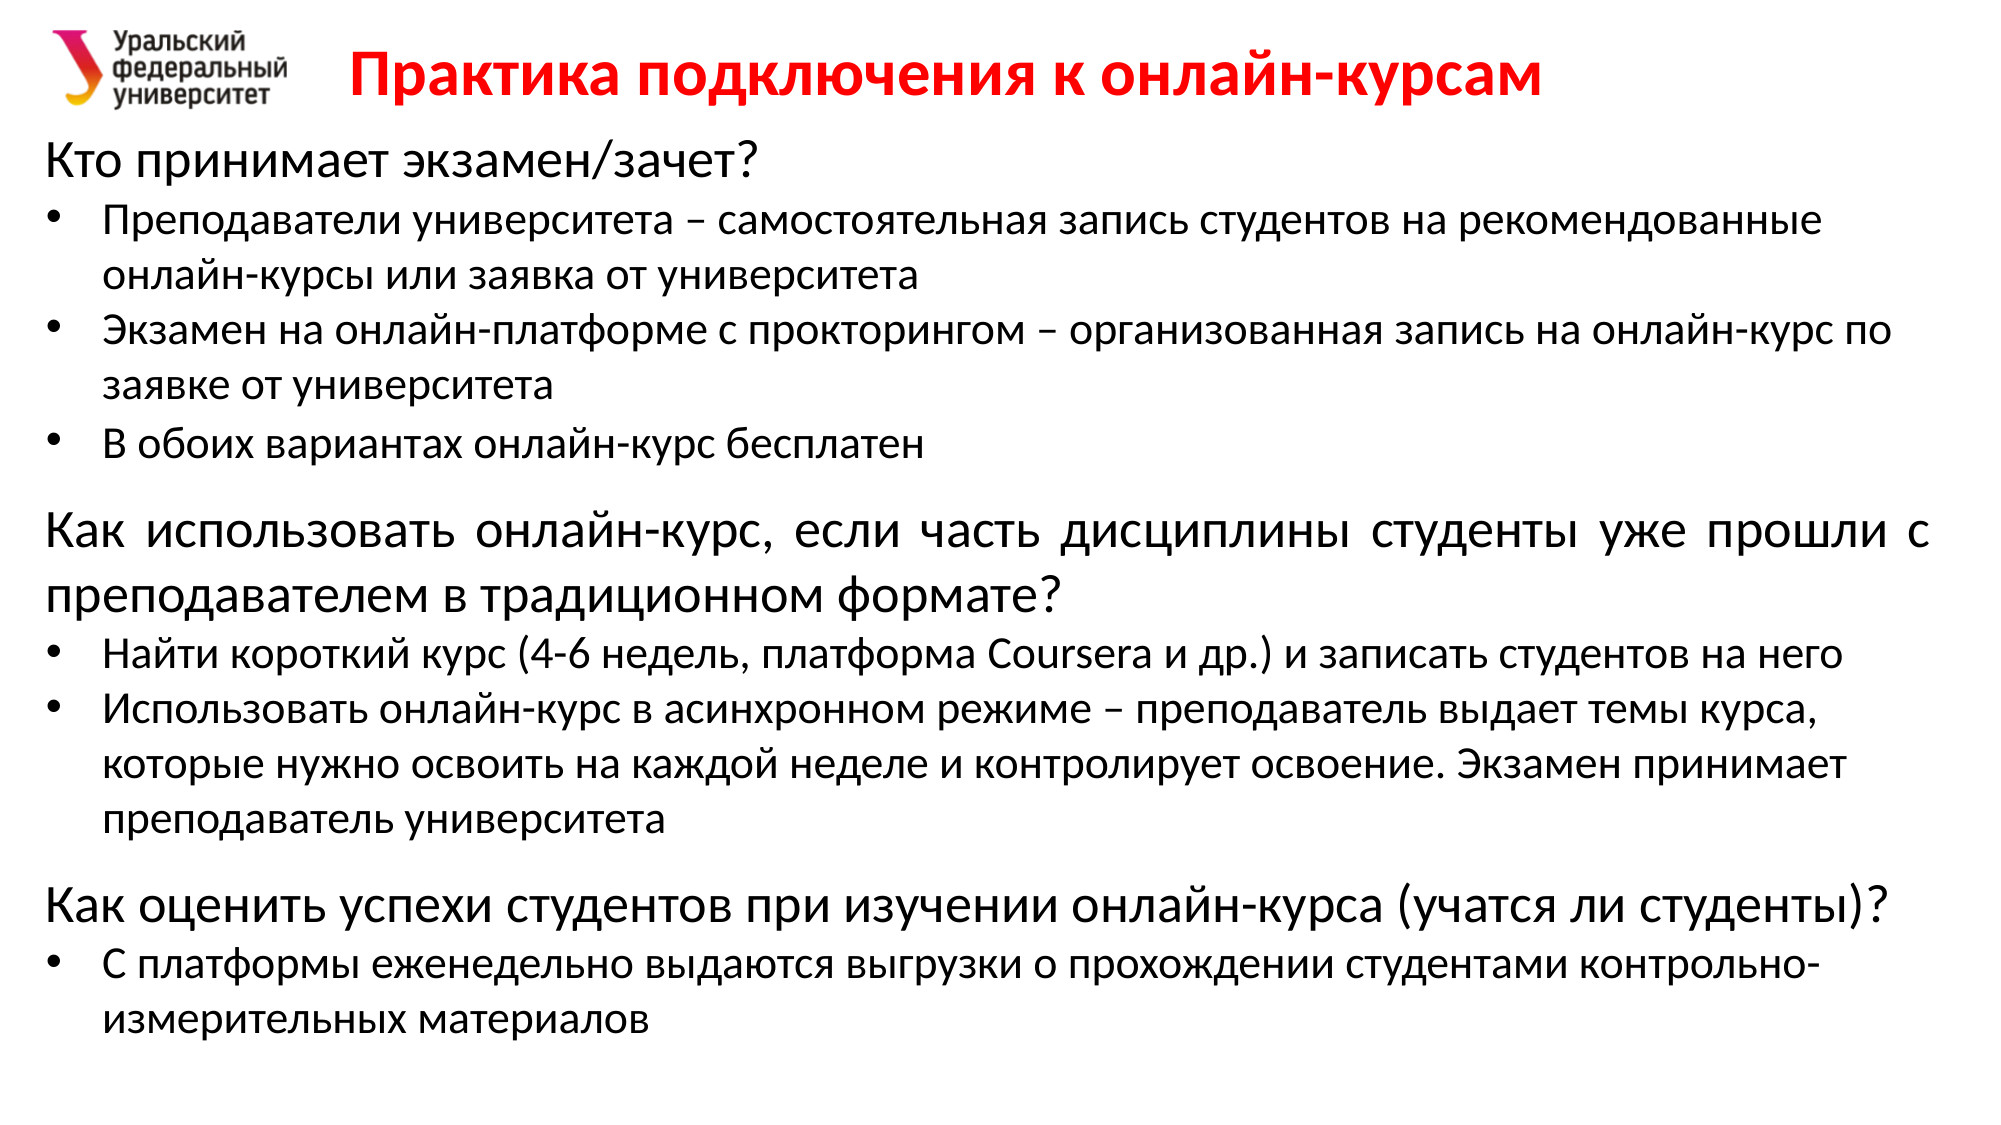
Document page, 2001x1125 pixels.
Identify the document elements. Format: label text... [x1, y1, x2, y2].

text_box Кто принимает экзамен/зачет? Преподаватели университета – самостоятельная запись студентов на рекомендованные онлайн-курсы или заявка от университета Экзамен на онлайн-платформе с прокторингом – организованная запись на онлайн-курс по заявке от университета В обоих вариантах онлайн-курс бесплатен Как использовать онлайн-курс, если часть дисциплины студенты уже прошли с преподавателем в традиционном формате? Найти короткий курс (4-6 недель, платформа Coursera и др.) и записать студентов на него Использовать онлайн-курс в асинхронном режиме – преподаватель выдает темы курса, которые нужно освоить на каждой неделе и контролирует освоение. Экзамен принимает преподаватель университета Как оценить успехи студентов при изучении онлайн-курса (учатся ли студенты)? С платформы еженедельно выдаются выгрузки о прохождении студентами контрольно-измерительных материалов [31, 115, 1949, 1051]
text_box Практика подключения к онлайн-курсам [334, 21, 1981, 117]
picture [31, 23, 304, 116]
